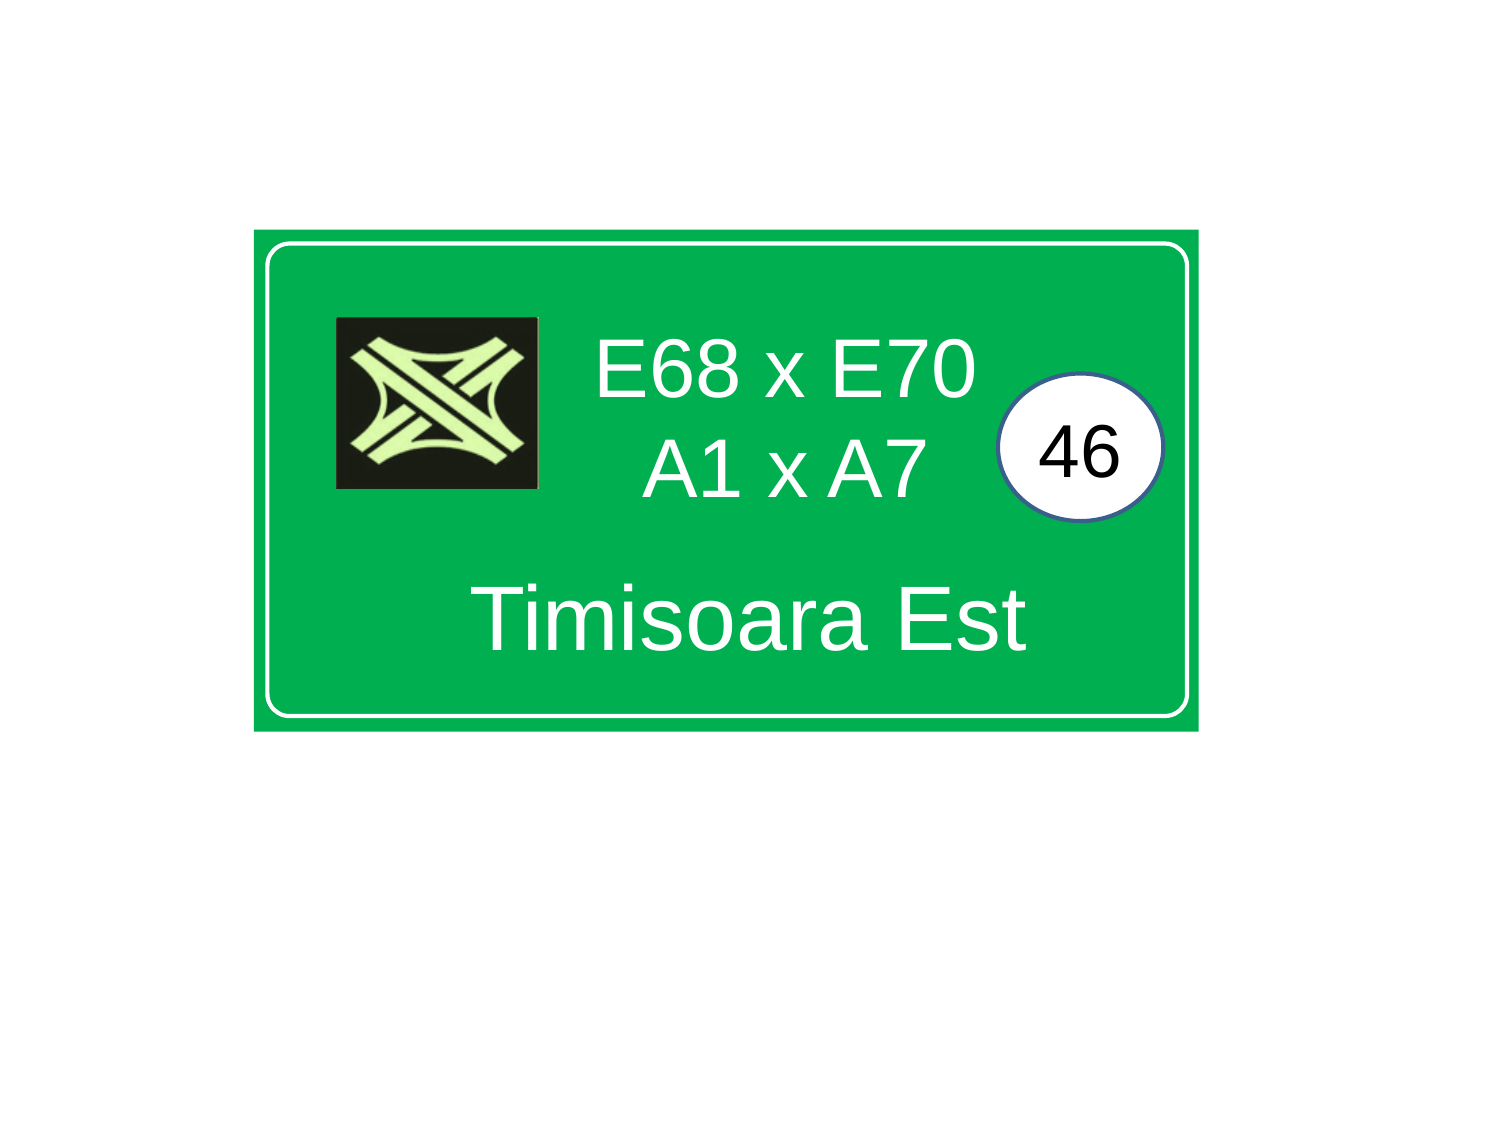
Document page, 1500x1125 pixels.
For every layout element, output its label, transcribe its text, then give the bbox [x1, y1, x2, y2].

text_box E68 x E70 A1 x A7 Timisoara Est [252, 228, 1201, 734]
text_box [265, 241, 1190, 719]
picture [336, 317, 540, 490]
text_box 46 [995, 371, 1166, 524]
